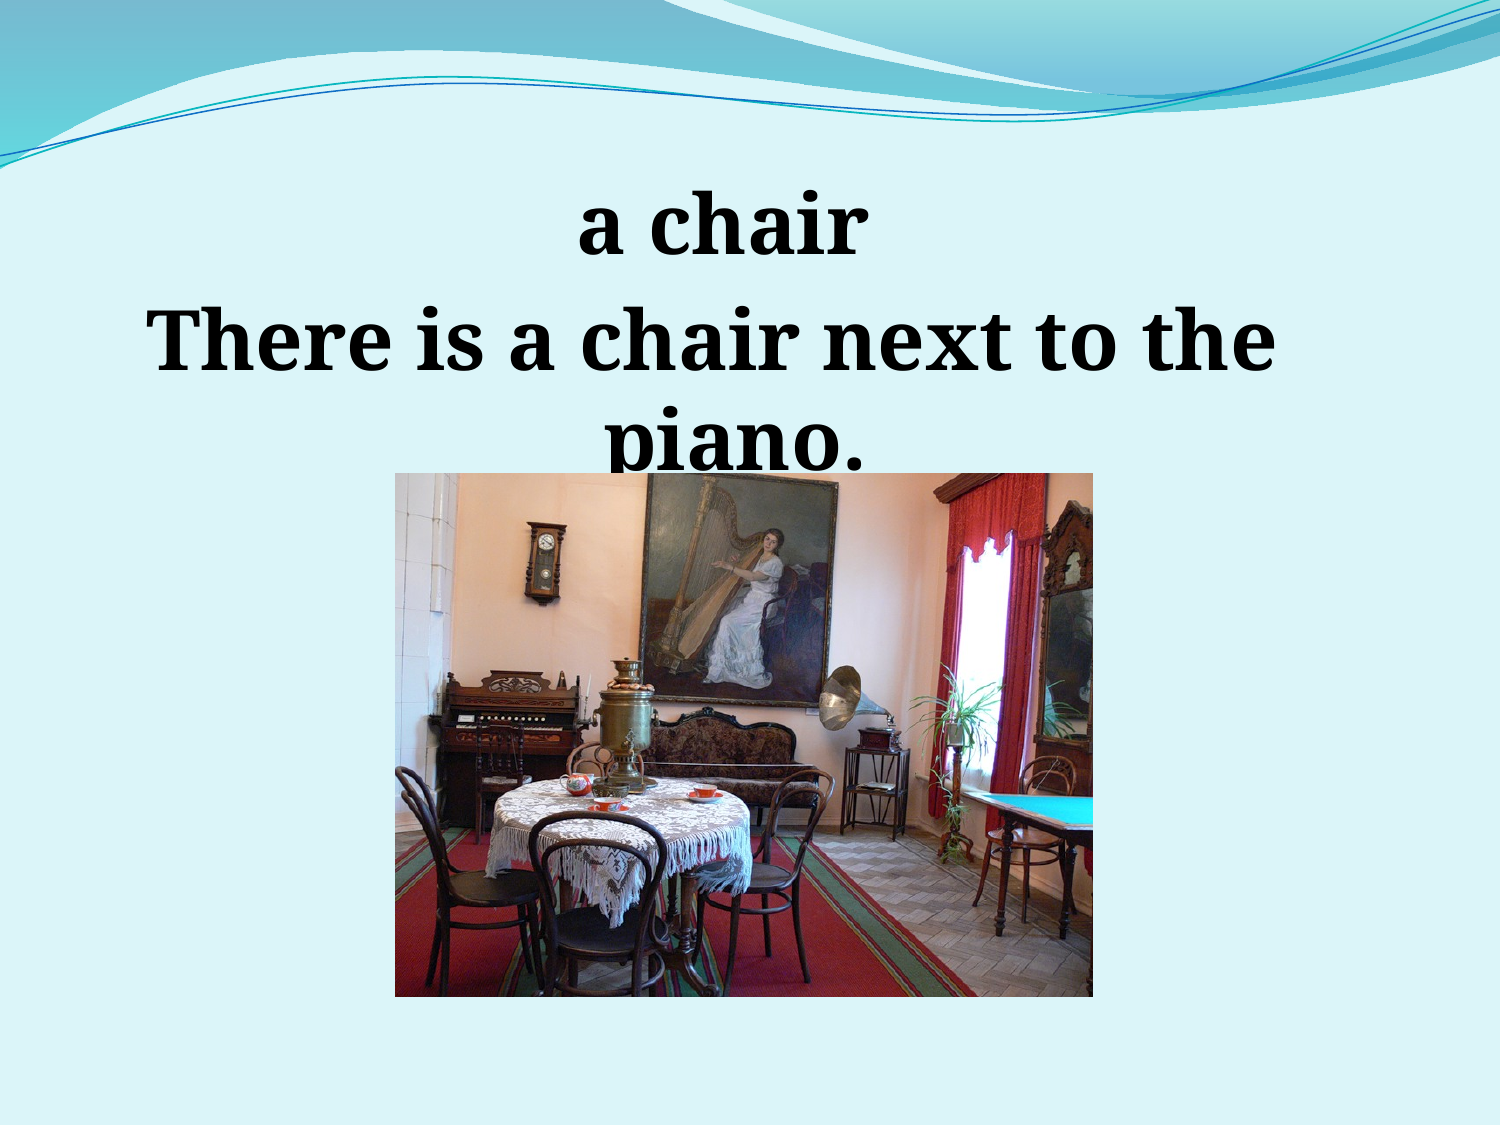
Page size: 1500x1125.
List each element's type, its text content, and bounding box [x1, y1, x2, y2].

list a chair There is a chair next to the piano. [0, 46, 1425, 1005]
picture [395, 473, 1093, 997]
